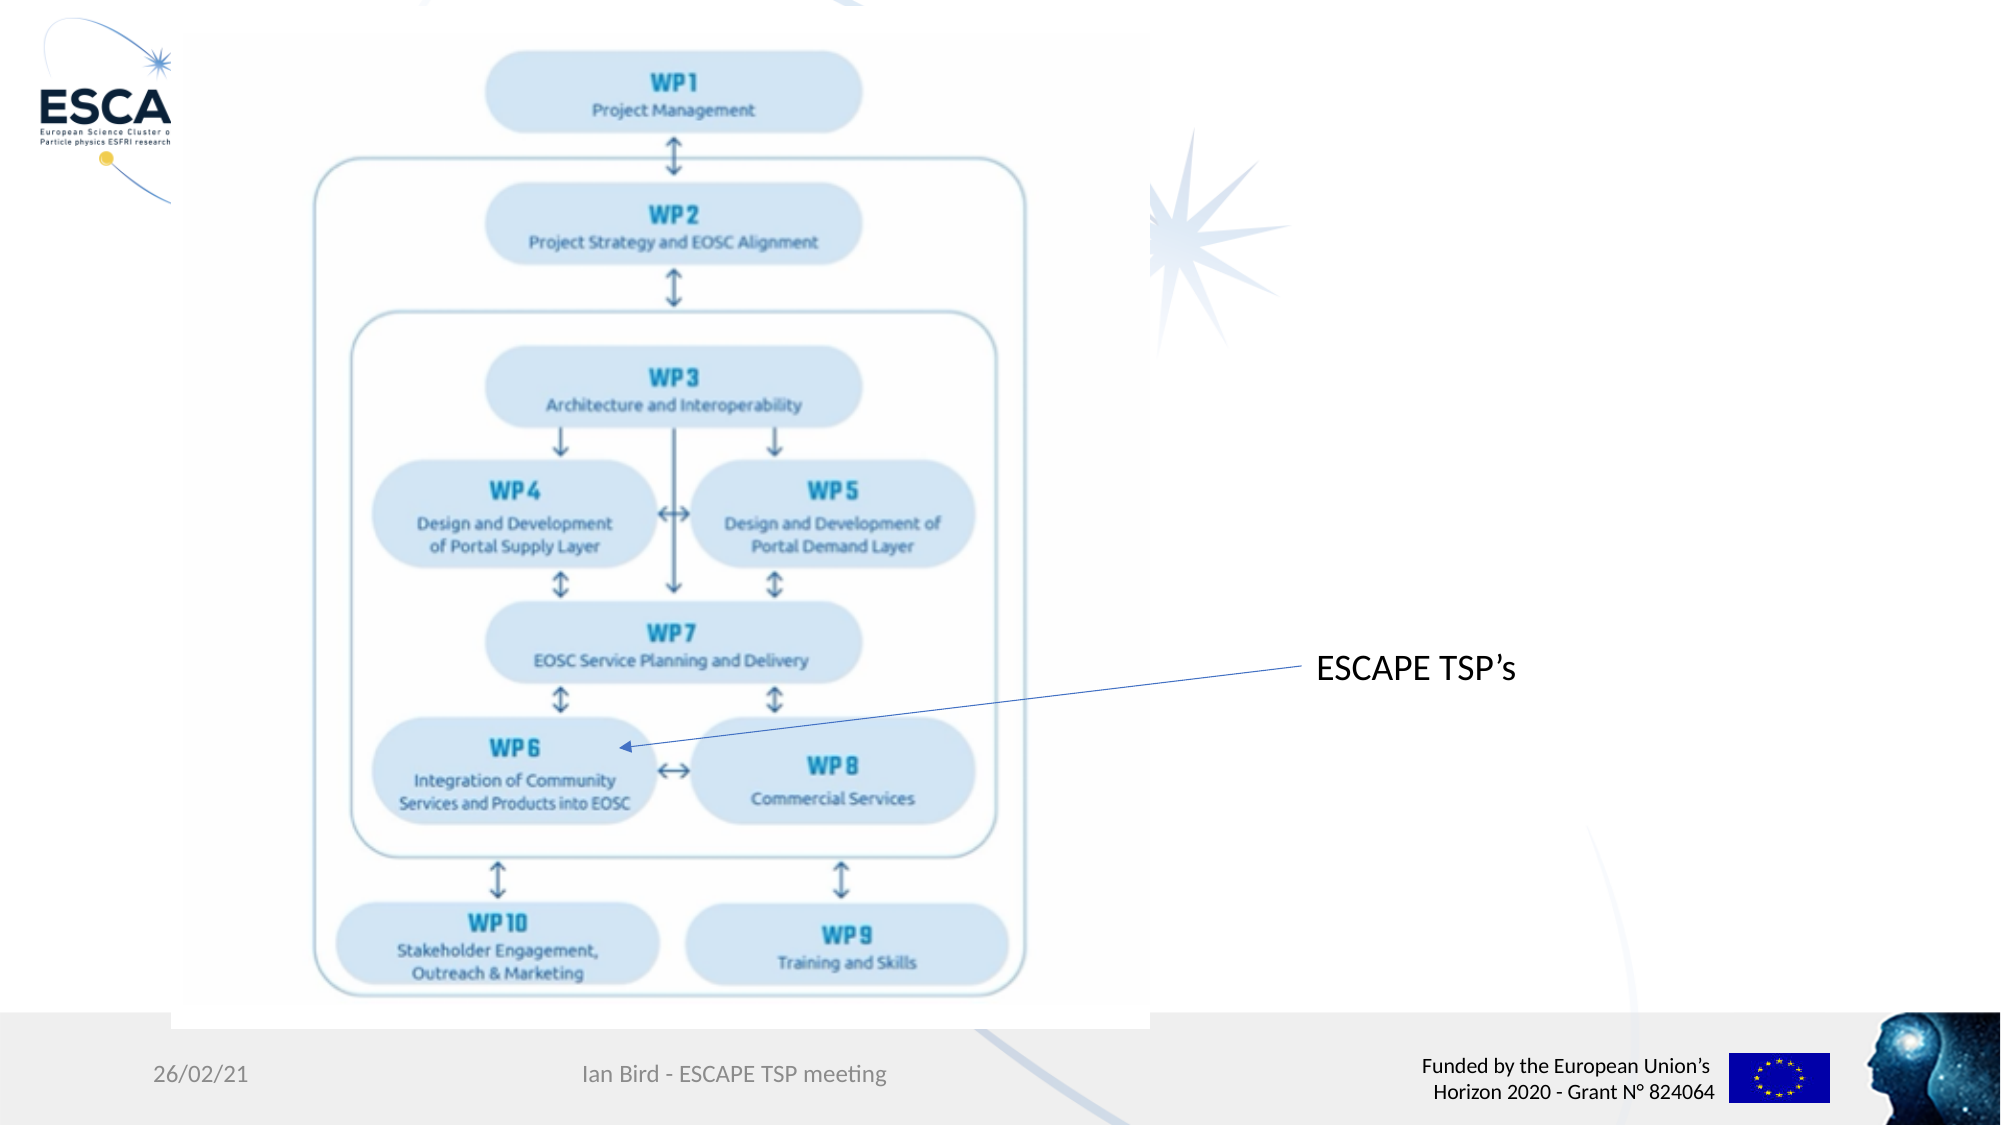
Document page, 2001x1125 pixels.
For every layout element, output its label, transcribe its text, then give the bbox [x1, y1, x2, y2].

text_box ESCAPE TSP’s [1301, 636, 1532, 696]
picture [0, 0, 2001, 1125]
footer Ian Bird - ESCAPE TSP meeting [428, 1042, 1042, 1103]
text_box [618, 666, 1301, 749]
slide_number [138, 1042, 395, 1103]
